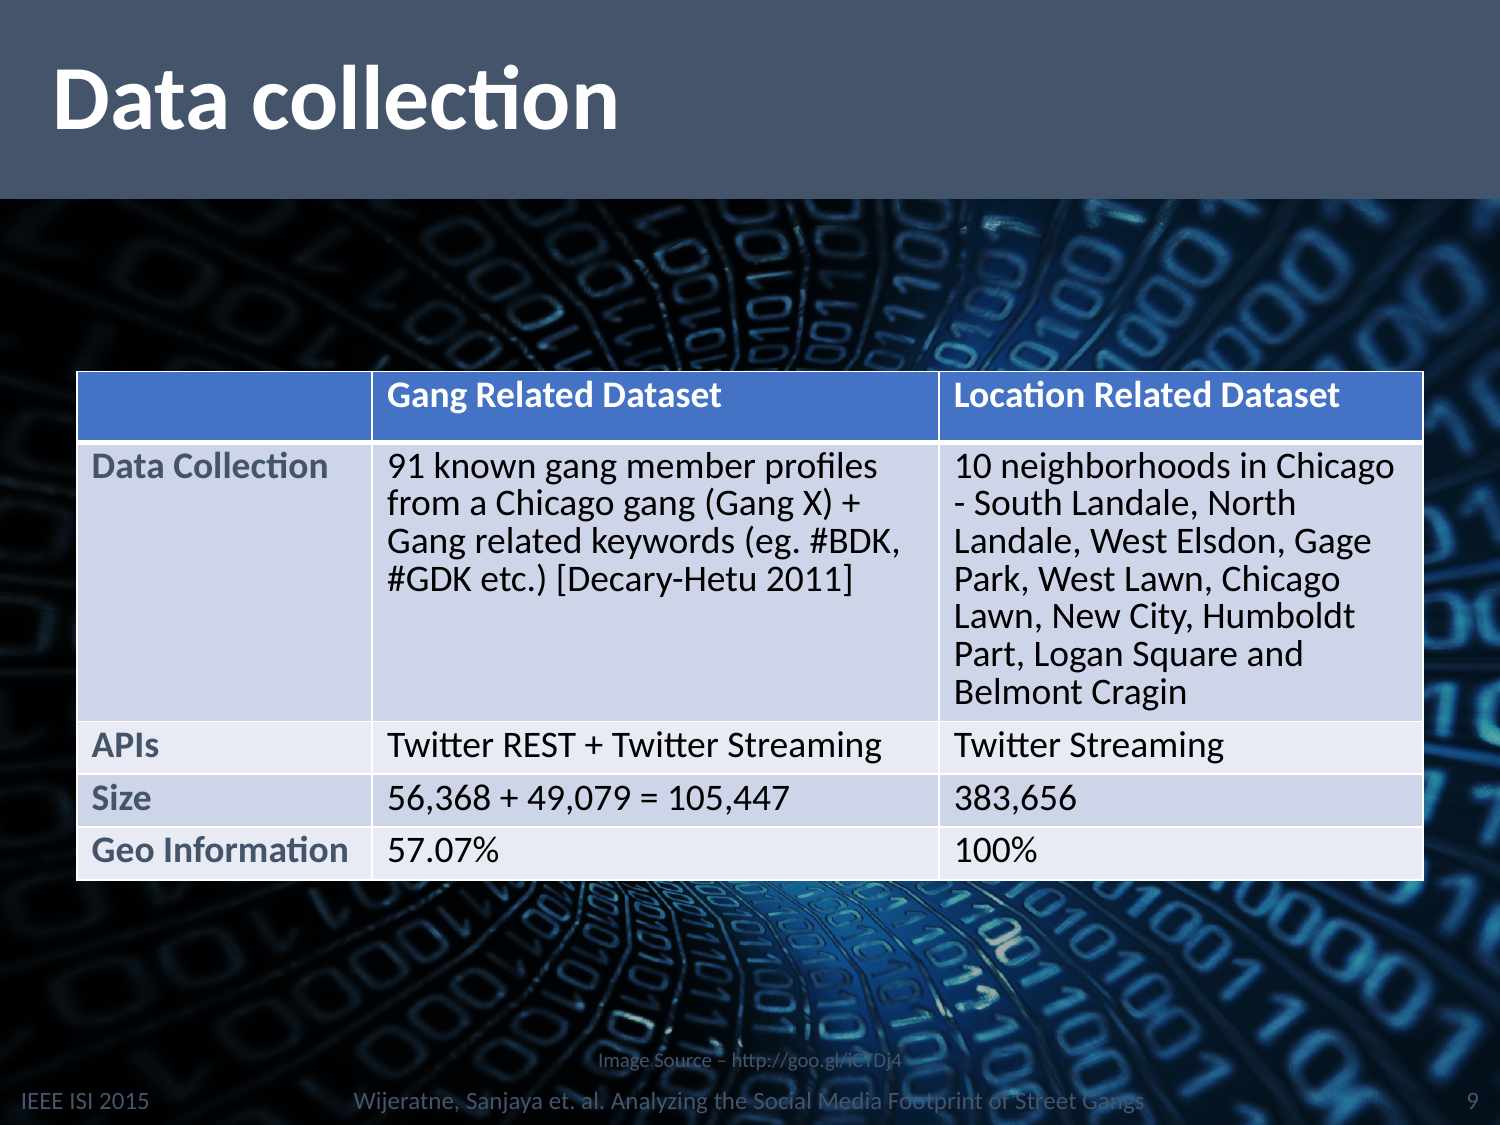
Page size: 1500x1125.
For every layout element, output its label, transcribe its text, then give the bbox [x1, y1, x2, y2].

title Data collection [0, 0, 1500, 198]
picture [0, 198, 1500, 1125]
